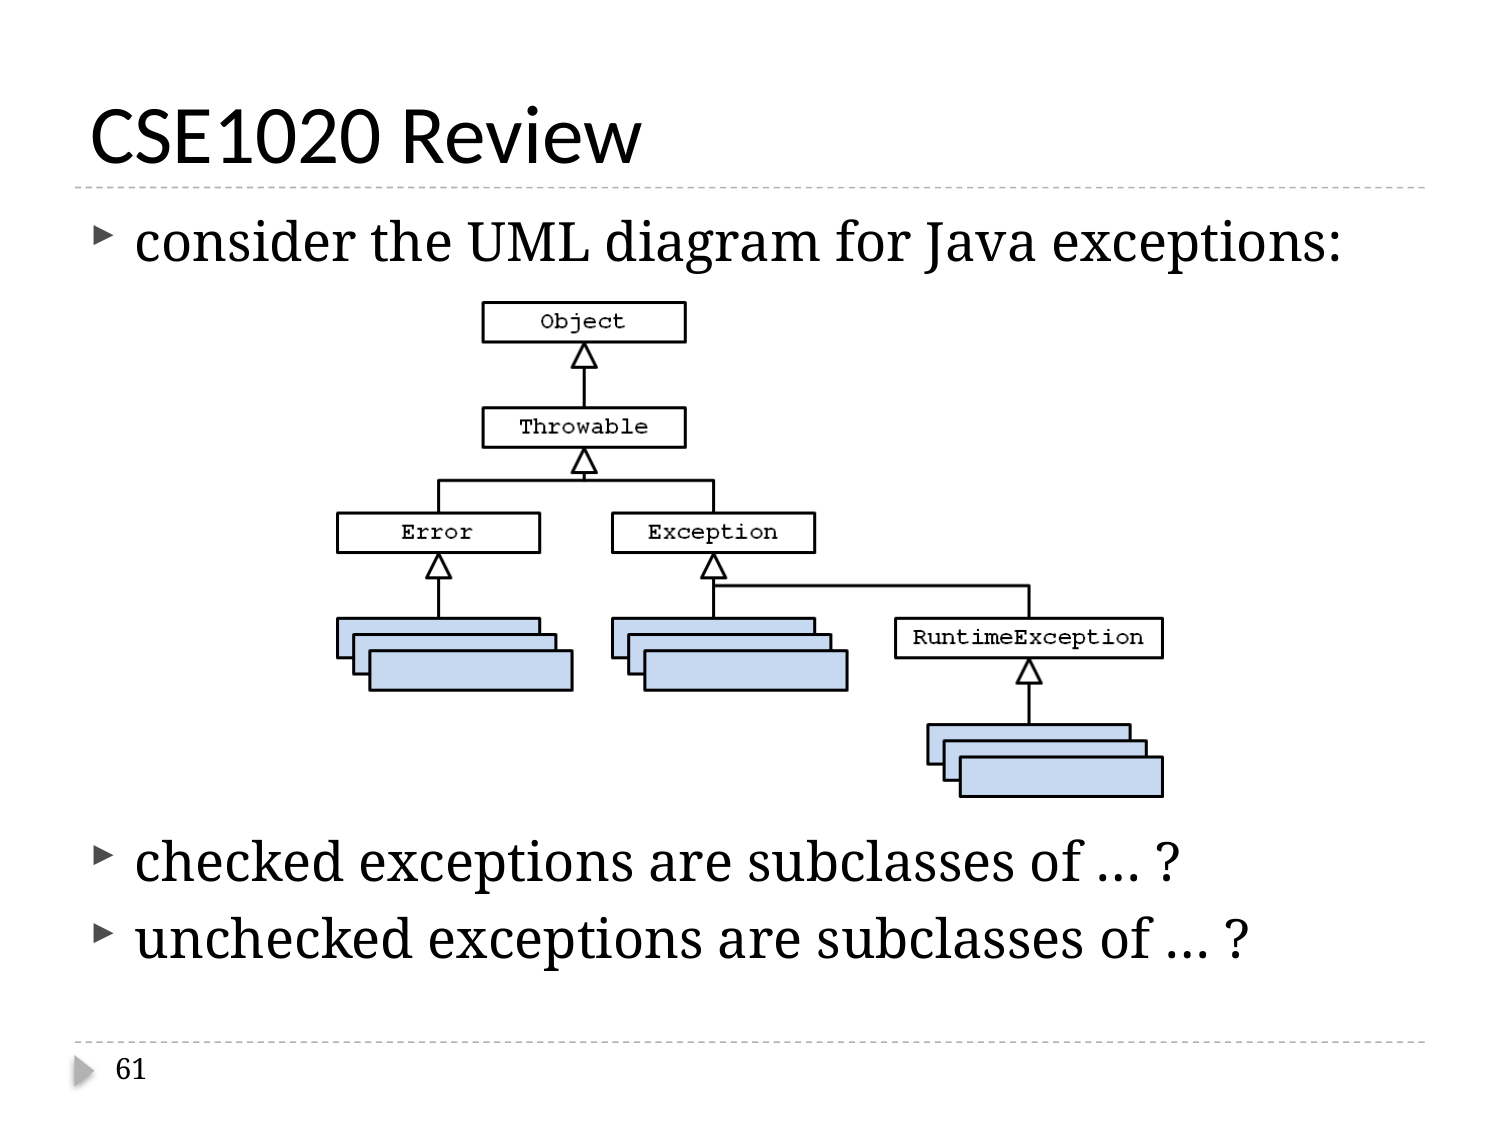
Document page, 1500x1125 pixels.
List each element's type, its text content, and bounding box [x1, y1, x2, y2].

slide_number 61 [100, 1042, 426, 1103]
list consider the UML diagram for Java exceptions: checked exceptions are subclasses of … ? unchecked exceptions are subclasses of … ? [74, 199, 1426, 1011]
picture [335, 301, 1164, 799]
title CSE1020 Review [74, 24, 1426, 188]
